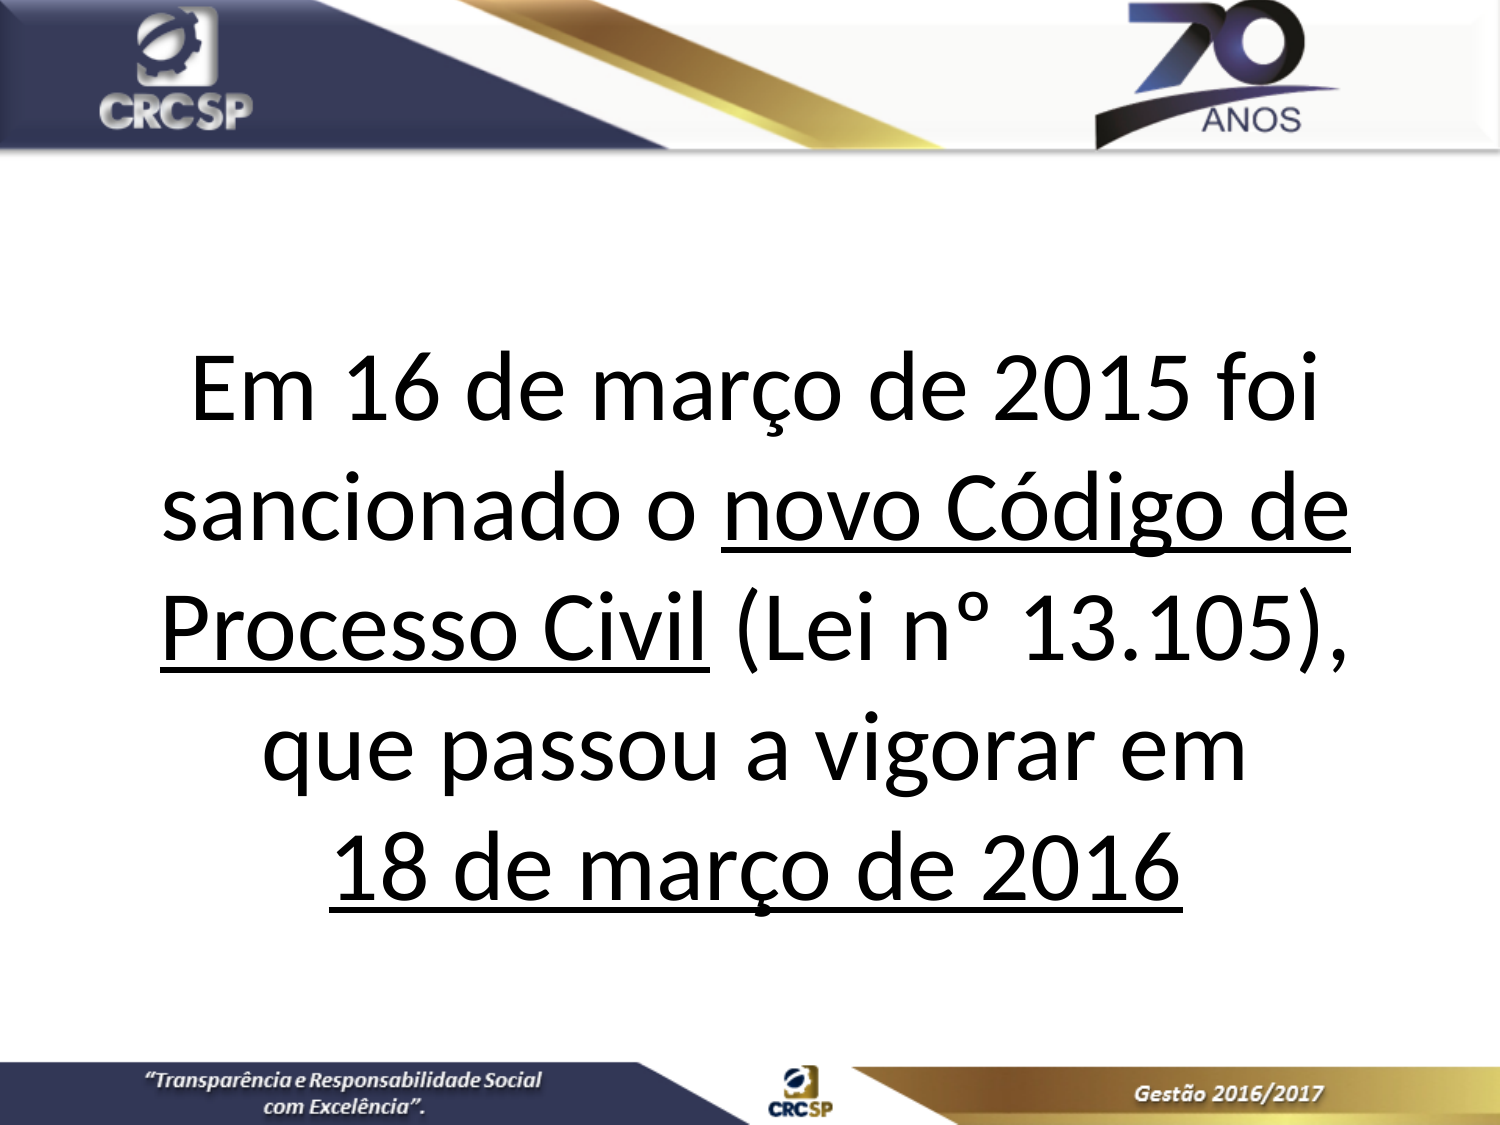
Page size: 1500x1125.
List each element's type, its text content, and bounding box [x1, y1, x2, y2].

text_box Em 16 de março de 2015 foi sancionado o novo Código de Processo Civil (Lei nº 13.105), que passou a vigorar em 18 de março de 2016 [135, 196, 1376, 1045]
picture [0, 0, 1500, 1125]
